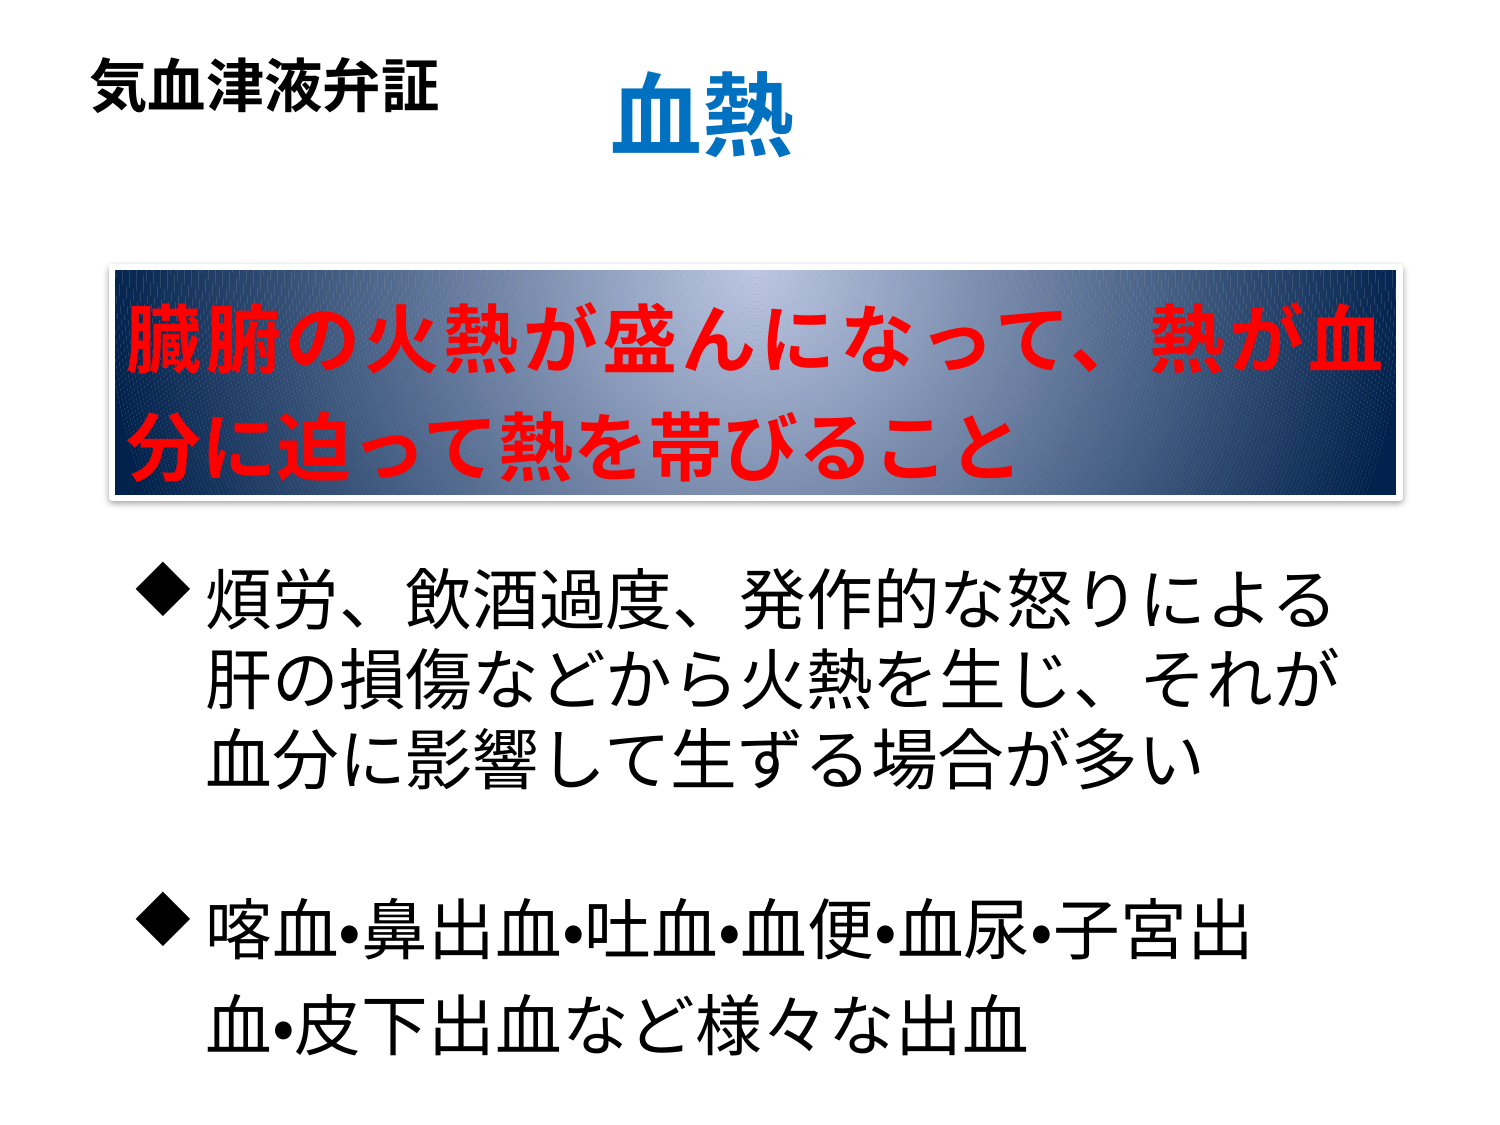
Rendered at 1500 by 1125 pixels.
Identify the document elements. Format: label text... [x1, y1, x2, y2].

text_box 煩労、飲酒過度、発作的な怒りによる肝の損傷などから火熱を生じ、それが血分に影響して生ずる場合が多い [115, 550, 1380, 806]
title 血熱 [64, 19, 1340, 207]
text_box 気血津液弁証 [75, 41, 477, 126]
text_box 臓腑の火熱が盛んになって、熱が血分に迫って熱を帯びること [109, 264, 1403, 501]
text_box 喀血・鼻出血・吐血・血便・血尿・子宮出血・皮下出血など様々な出血 [115, 864, 1327, 1071]
